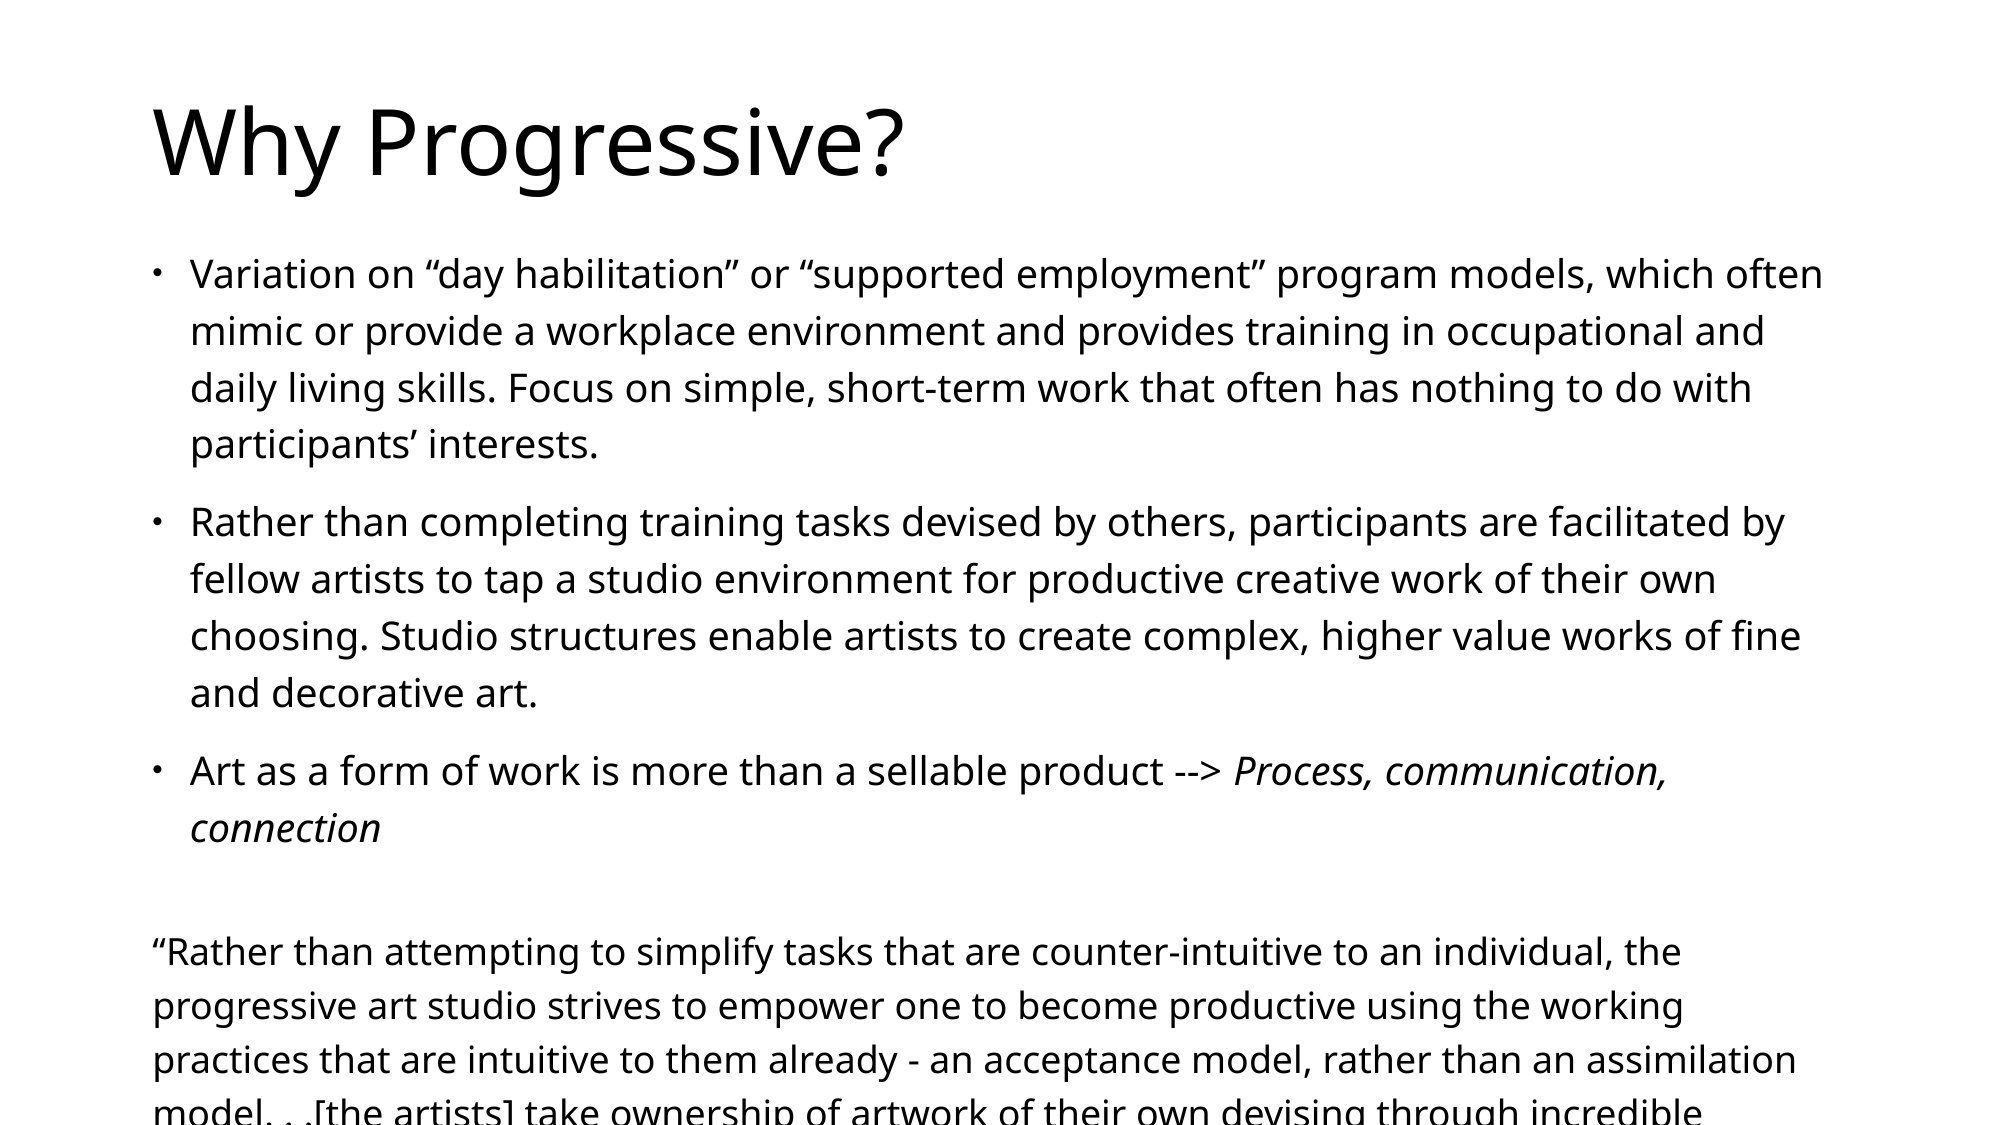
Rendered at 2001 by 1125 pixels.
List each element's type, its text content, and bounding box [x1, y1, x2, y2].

list Variation on “day habilitation” or “supported employment” program models, which often mimic or provide a workplace environment and provides training in occupational and daily living skills. Focus on simple, short-term work that often has nothing to do with participants’ interests. Rather than completing training tasks devised by others, participants are facilitated by fellow artists to tap a studio environment for productive creative work of their own choosing. Studio structures enable artists to create complex, higher value works of fine and decorative art. Art as a form of work is more than a sellable product --> Process, communication, connection “Rather than attempting to simplify tasks that are counter-intuitive to an individual, the progressive art studio strives to empower one to become productive using the working practices that are intuitive to them already - an acceptance model, rather than an assimilation model. . .[the artists] take ownership of artwork of their own devising through incredible diligence, commitment, and true brilliance.” Tim Ortiz & Andrea Donohue, Disparate Minds [137, 231, 1863, 1066]
title Why Progressive? [137, 59, 1863, 231]
